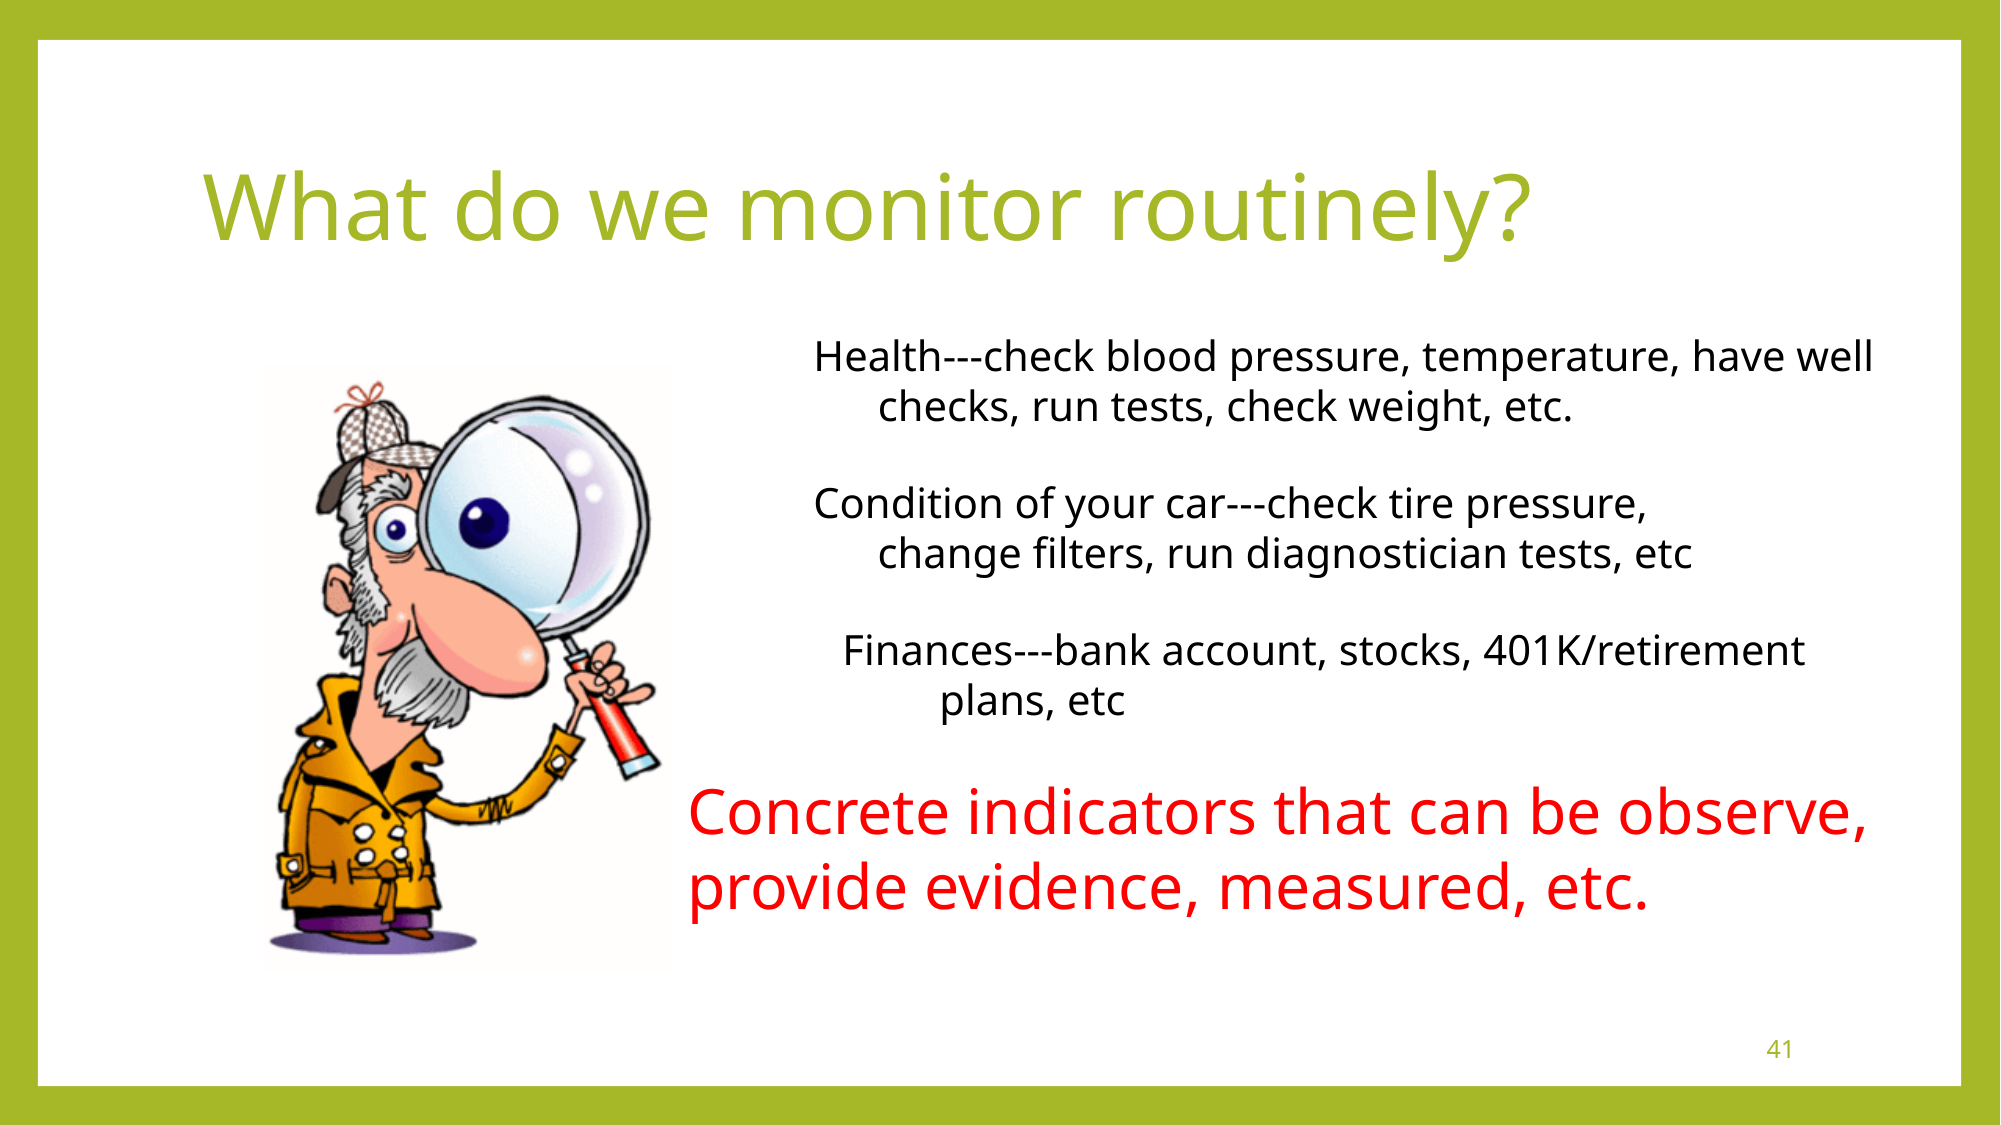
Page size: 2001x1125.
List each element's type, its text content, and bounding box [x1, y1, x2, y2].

text_box Finances---bank account, stocks, 401K/retirement plans, etc [827, 616, 1874, 765]
title What do we monitor routinely? [187, 99, 1808, 323]
text_box Condition of your car---check tire pressure, change filters, run diagnostician tests, etc [798, 469, 1891, 585]
text_box Concrete indicators that can be observe, provide evidence, measured, etc. [678, 765, 1914, 930]
text_box Health---check blood pressure, temperature, have well checks, run tests, check weight, etc. [798, 322, 1990, 438]
slide_number 41 [1530, 1020, 1811, 1081]
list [262, 364, 673, 971]
